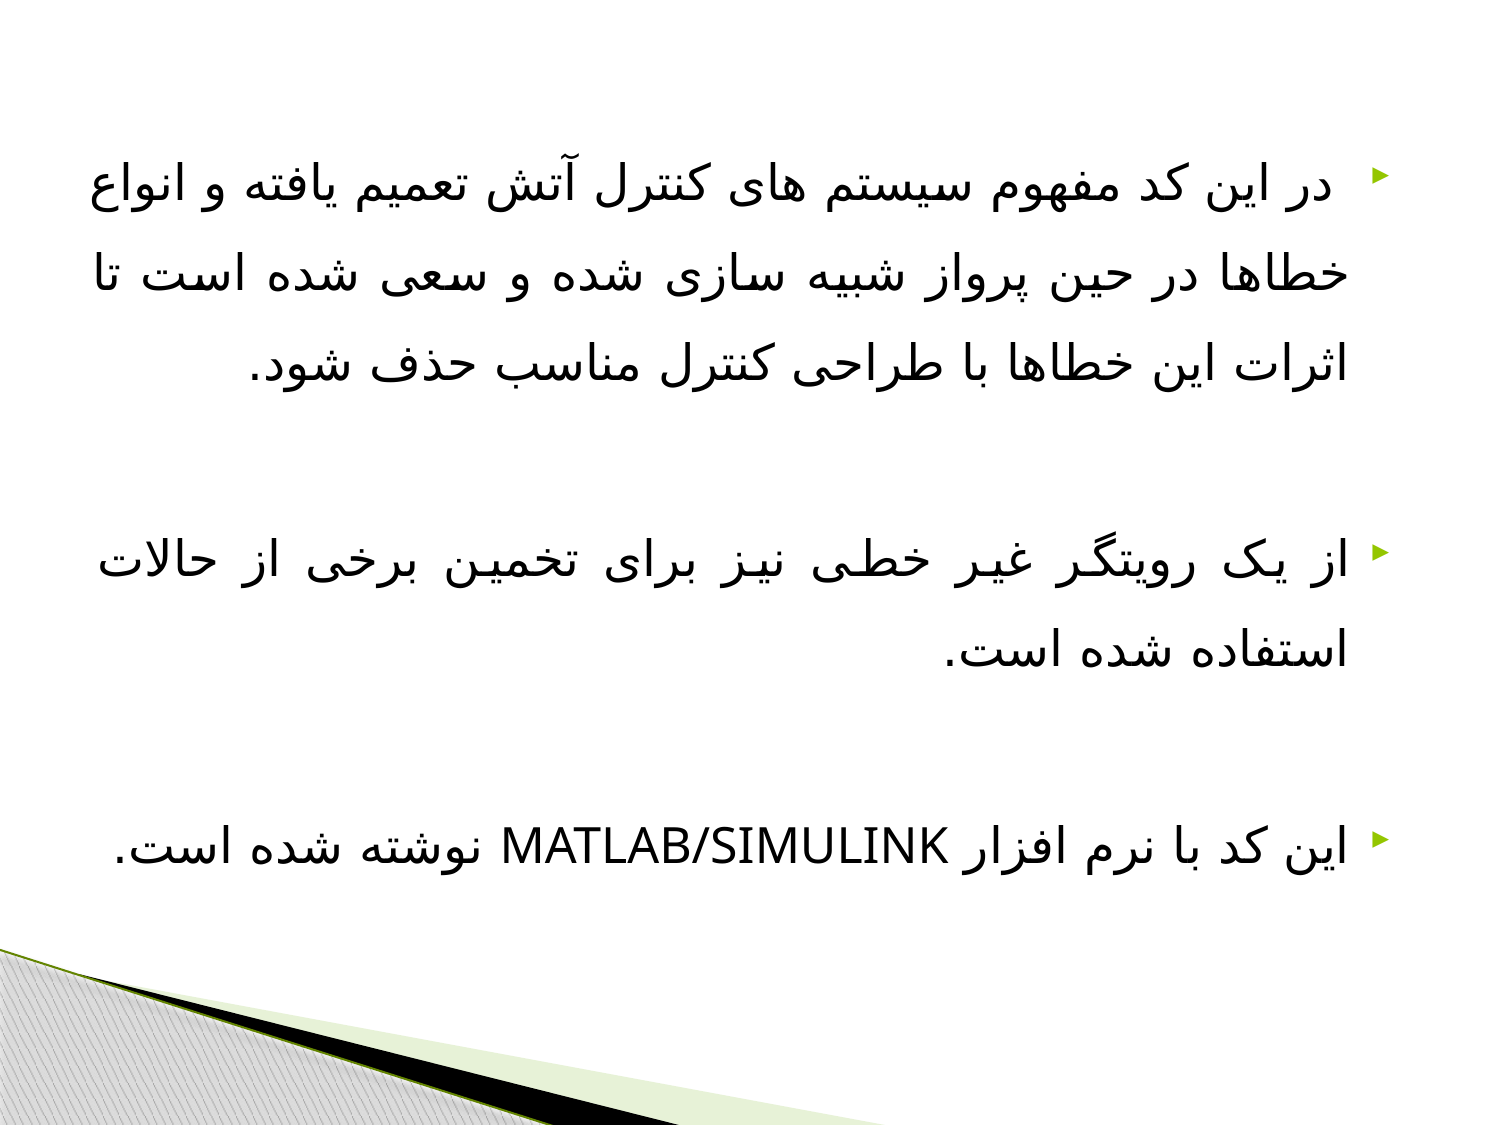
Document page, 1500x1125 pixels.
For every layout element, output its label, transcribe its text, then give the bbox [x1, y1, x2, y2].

list در این کد مفهوم سیستم های کنترل آتش تعمیم یافته و انواع خطاها در حین پرواز شبیه سازی شده و سعی شده است تا اثرات این خطاها با طراحی کنترل مناسب حذف شود. از یک رویتگر غیر خطی نیز برای تخمین برخی از حالات استفاده شده است. این کد با نرم افزار MATLAB/SIMULINK نوشته شده است. [75, 112, 1425, 986]
